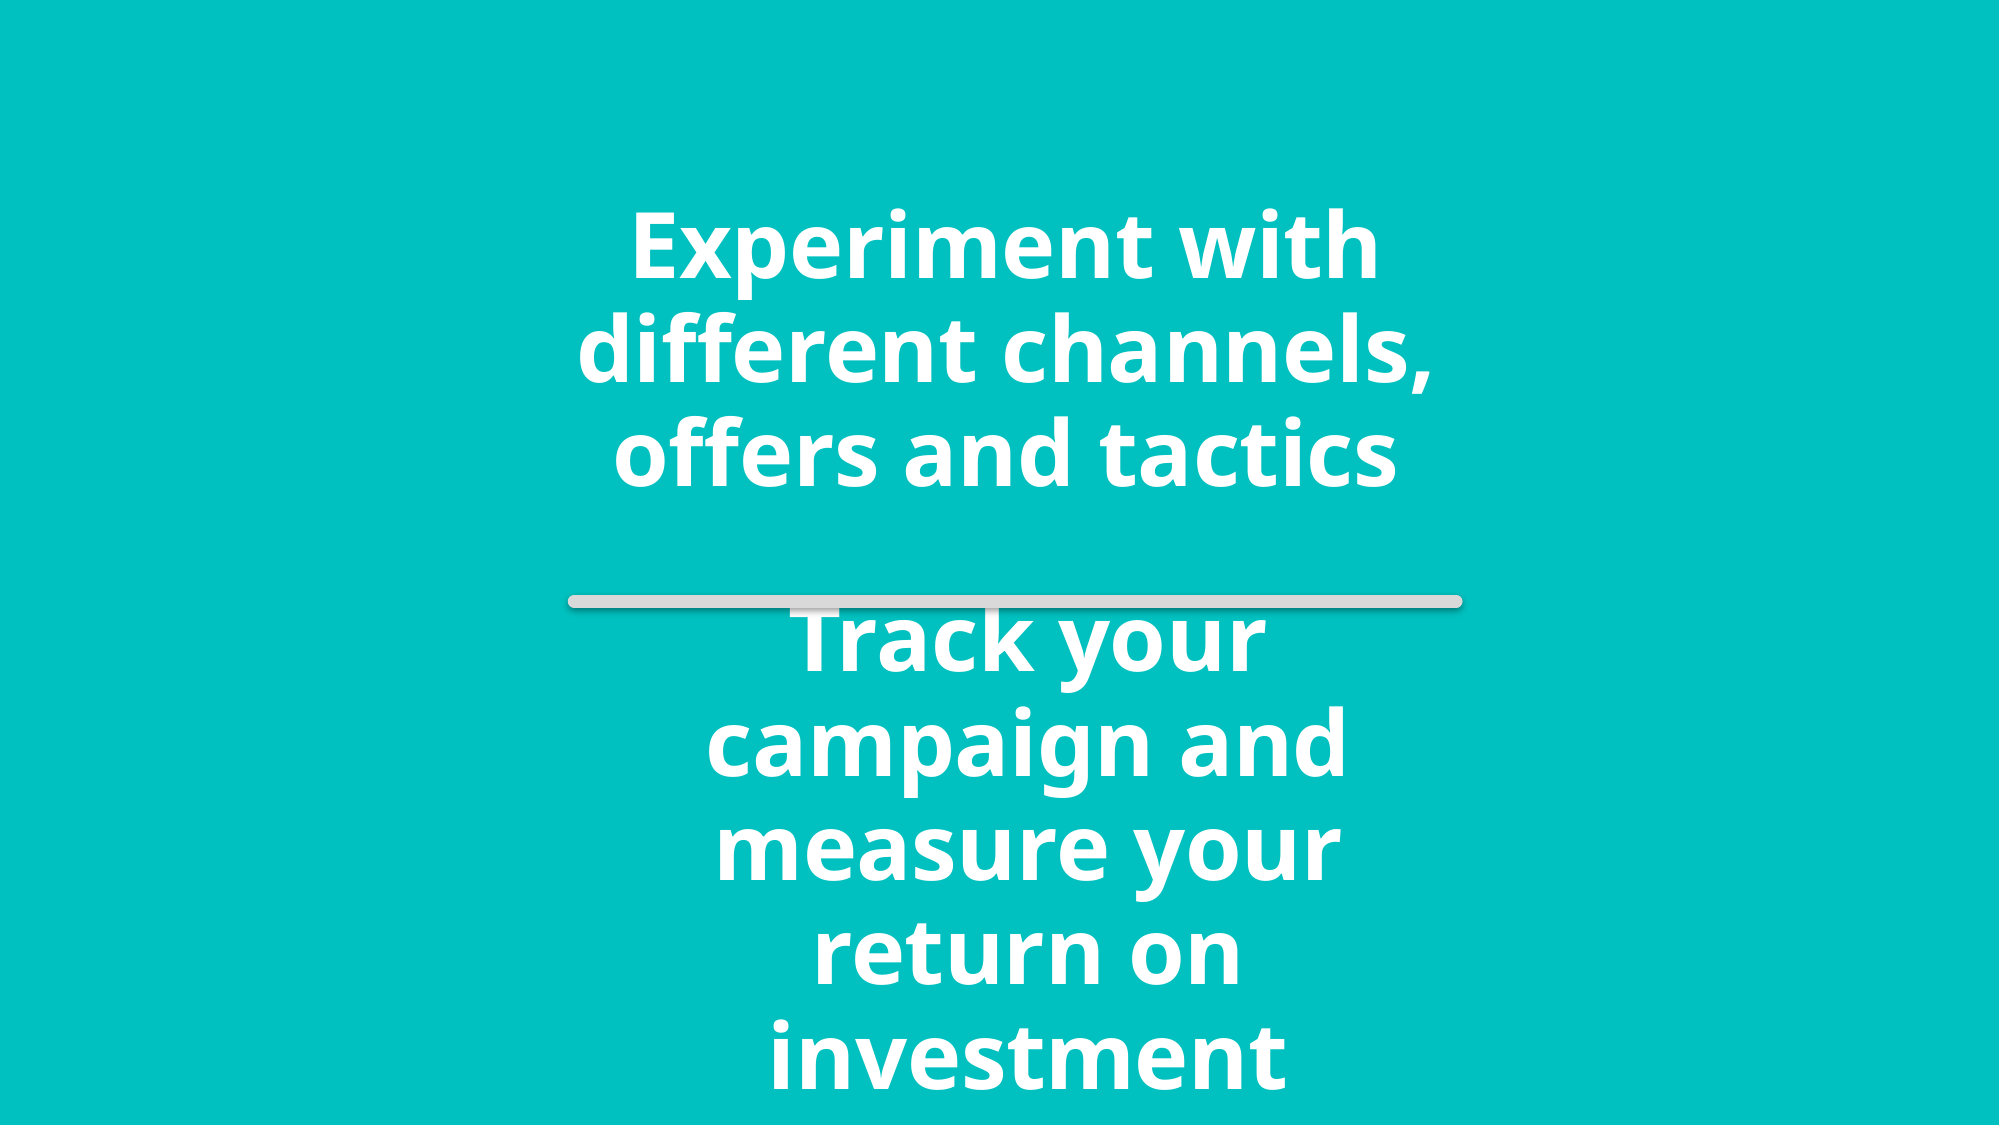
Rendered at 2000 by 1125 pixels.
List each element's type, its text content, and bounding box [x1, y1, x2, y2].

text_box Track your campaign and measure your return on investment [555, 699, 1501, 999]
list Experiment with different channels, offers and tactics [555, 201, 1457, 501]
